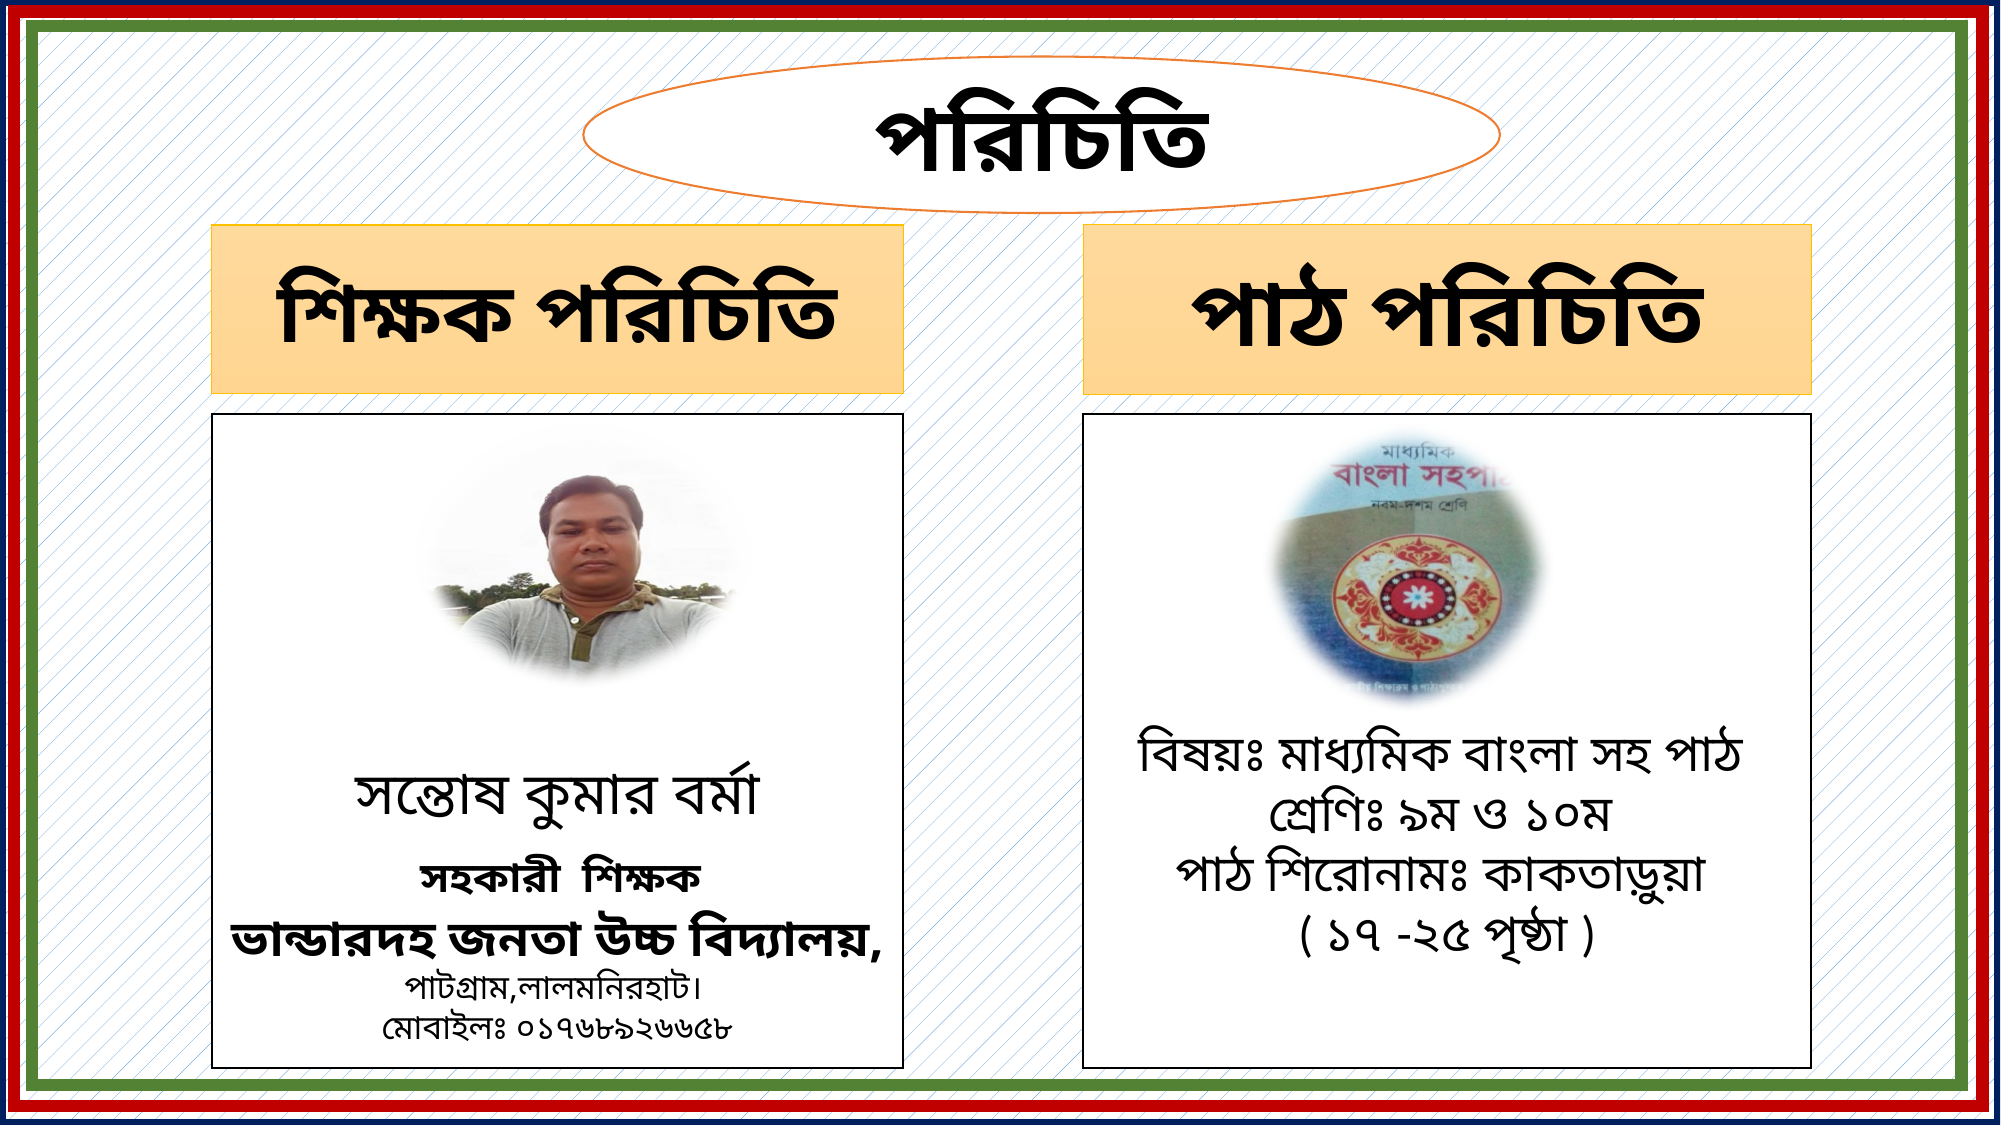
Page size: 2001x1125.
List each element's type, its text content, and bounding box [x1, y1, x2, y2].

text_box [31, 25, 1963, 1086]
picture [1259, 420, 1557, 715]
text_box বিষয়ঃ মাধ্যমিক বাংলা সহ পাঠ শ্রেণিঃ ৯ম ও ১০ম পাঠ শিরোনামঃ কাকতাড়ুয়া ( ১৭ -২৫ পৃষ্ঠা ) [1082, 413, 1812, 1069]
text_box পরিচিতি [582, 55, 1501, 215]
text_box [13, 11, 1984, 1107]
text_box পাঠ পরিচিতি [1083, 224, 1812, 395]
picture [411, 420, 755, 691]
text_box সন্তোষ কুমার বর্মা সহকারী শিক্ষক ভান্ডারদহ জনতা উচ্চ বিদ্যালয়, পাটগ্রাম,লালমনিরহাট। মোবাইলঃ ০১৭৬৮৯২৬৬৫৮ [211, 413, 904, 1069]
text_box শিক্ষক পরিচিতি [211, 224, 904, 394]
